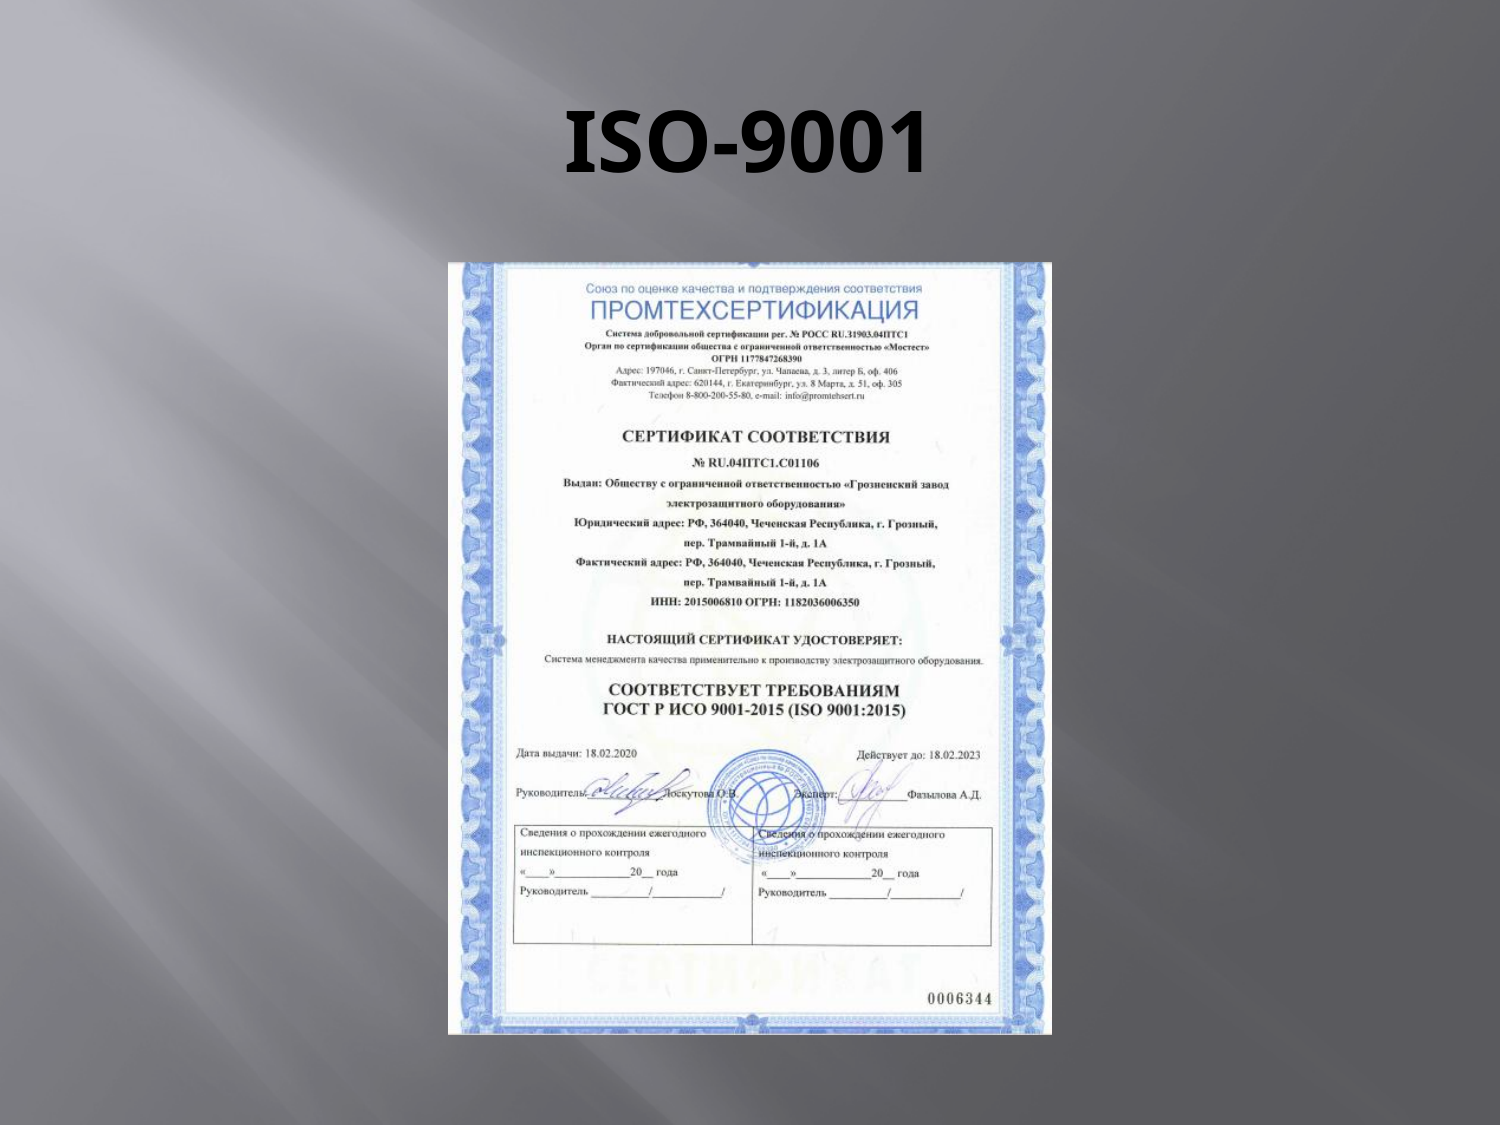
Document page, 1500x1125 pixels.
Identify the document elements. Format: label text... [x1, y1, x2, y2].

title ISO-9001 [75, 45, 1425, 233]
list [448, 262, 1052, 1036]
